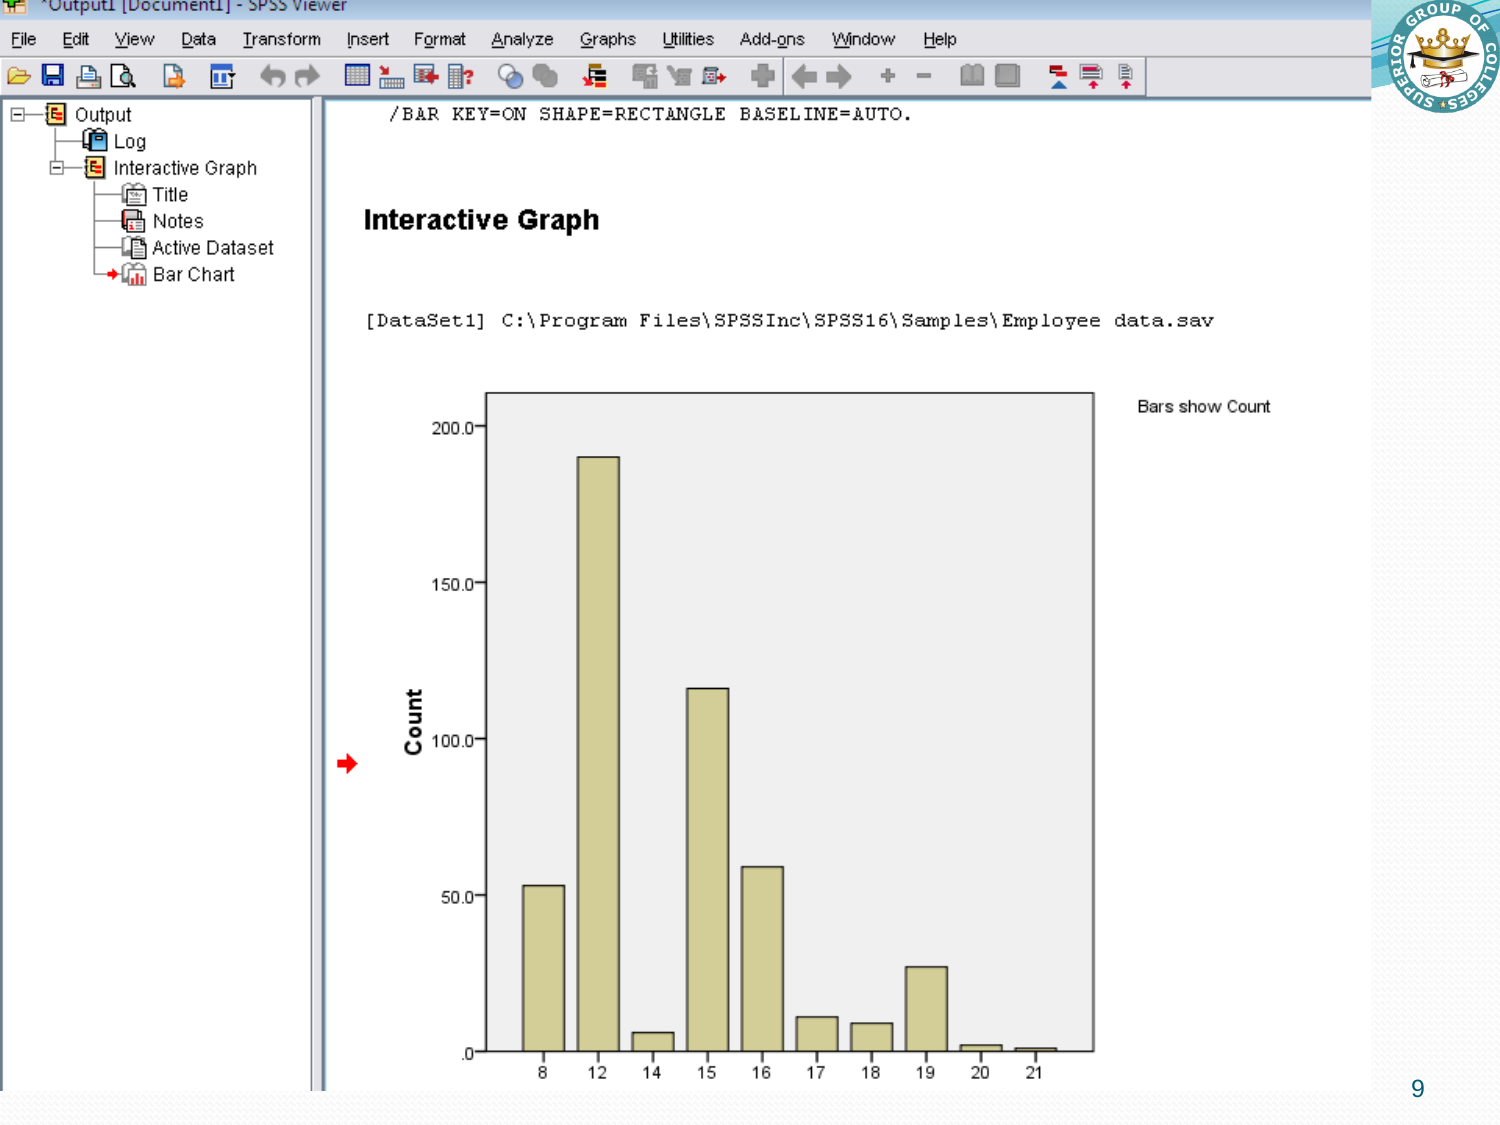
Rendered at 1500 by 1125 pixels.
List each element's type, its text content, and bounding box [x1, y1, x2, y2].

slide_number 9 [1366, 1042, 1425, 1103]
picture [0, 0, 1372, 1092]
picture [1387, 0, 1500, 113]
